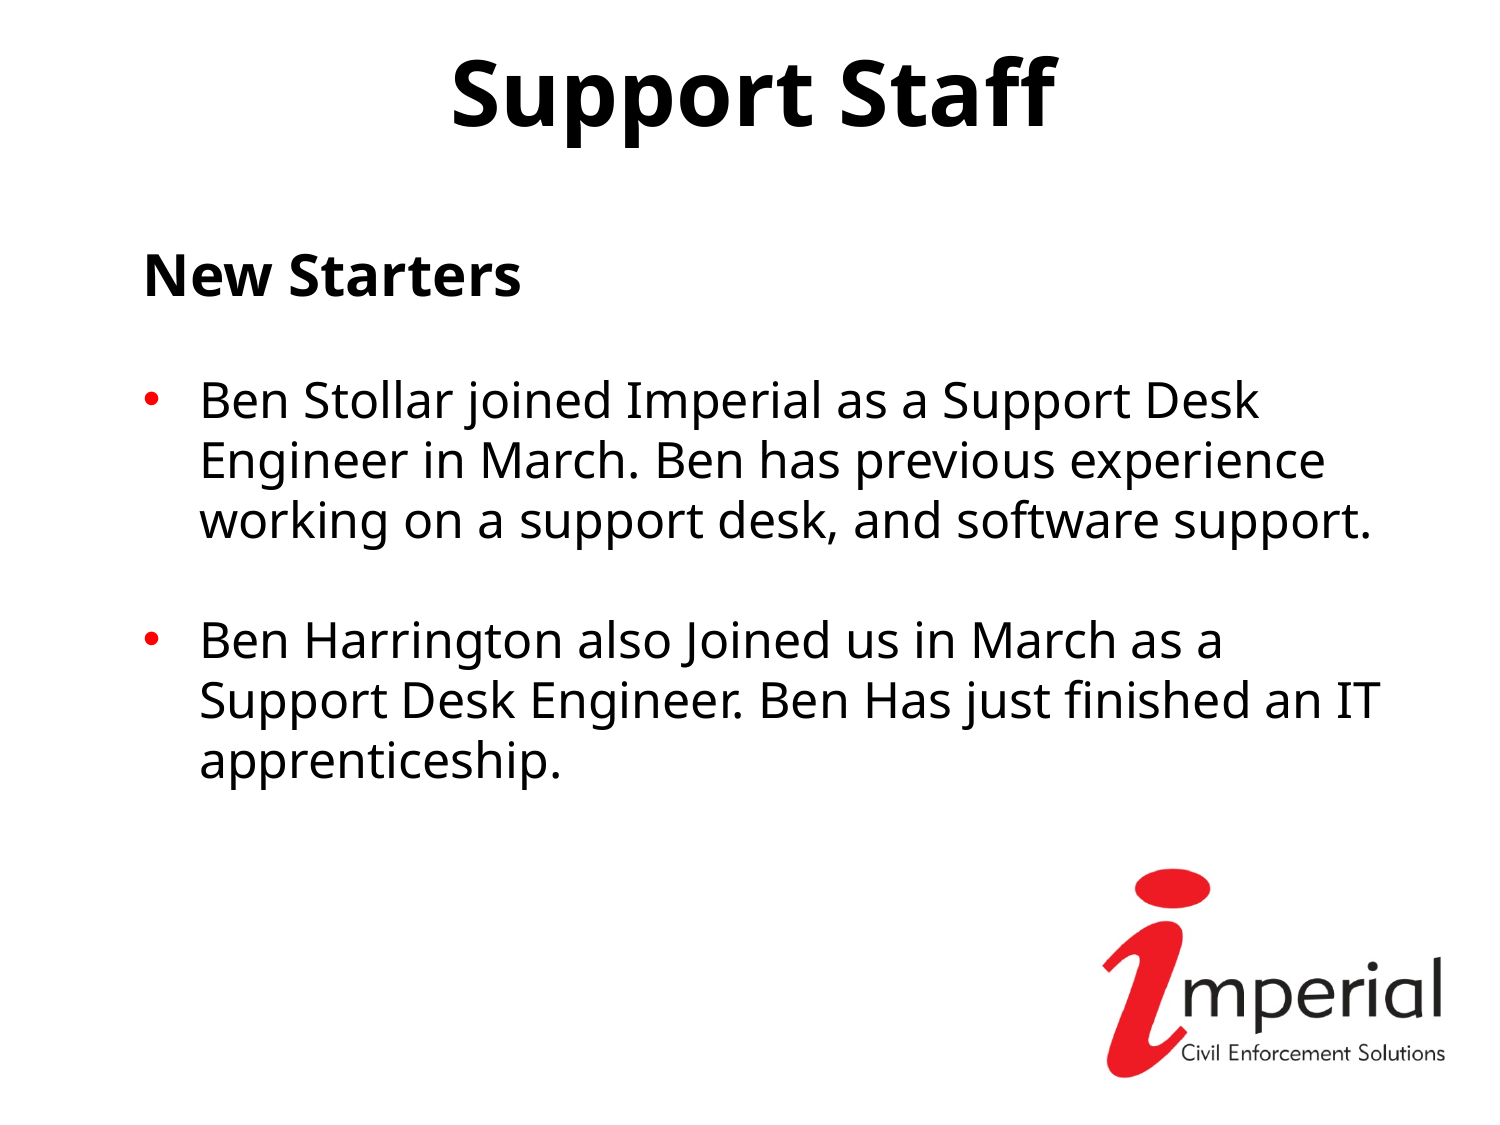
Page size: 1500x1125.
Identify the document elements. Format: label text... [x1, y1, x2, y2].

text_box New Starters Ben Stollar joined Imperial as a Support Desk Engineer in March. Ben has previous experience working on a support desk, and software support. Ben Harrington also Joined us in March as a Support Desk Engineer. Ben Has just finished an IT apprenticeship. [53, 160, 1412, 966]
title Support Staff [78, 19, 1428, 161]
picture [1051, 825, 1500, 1125]
